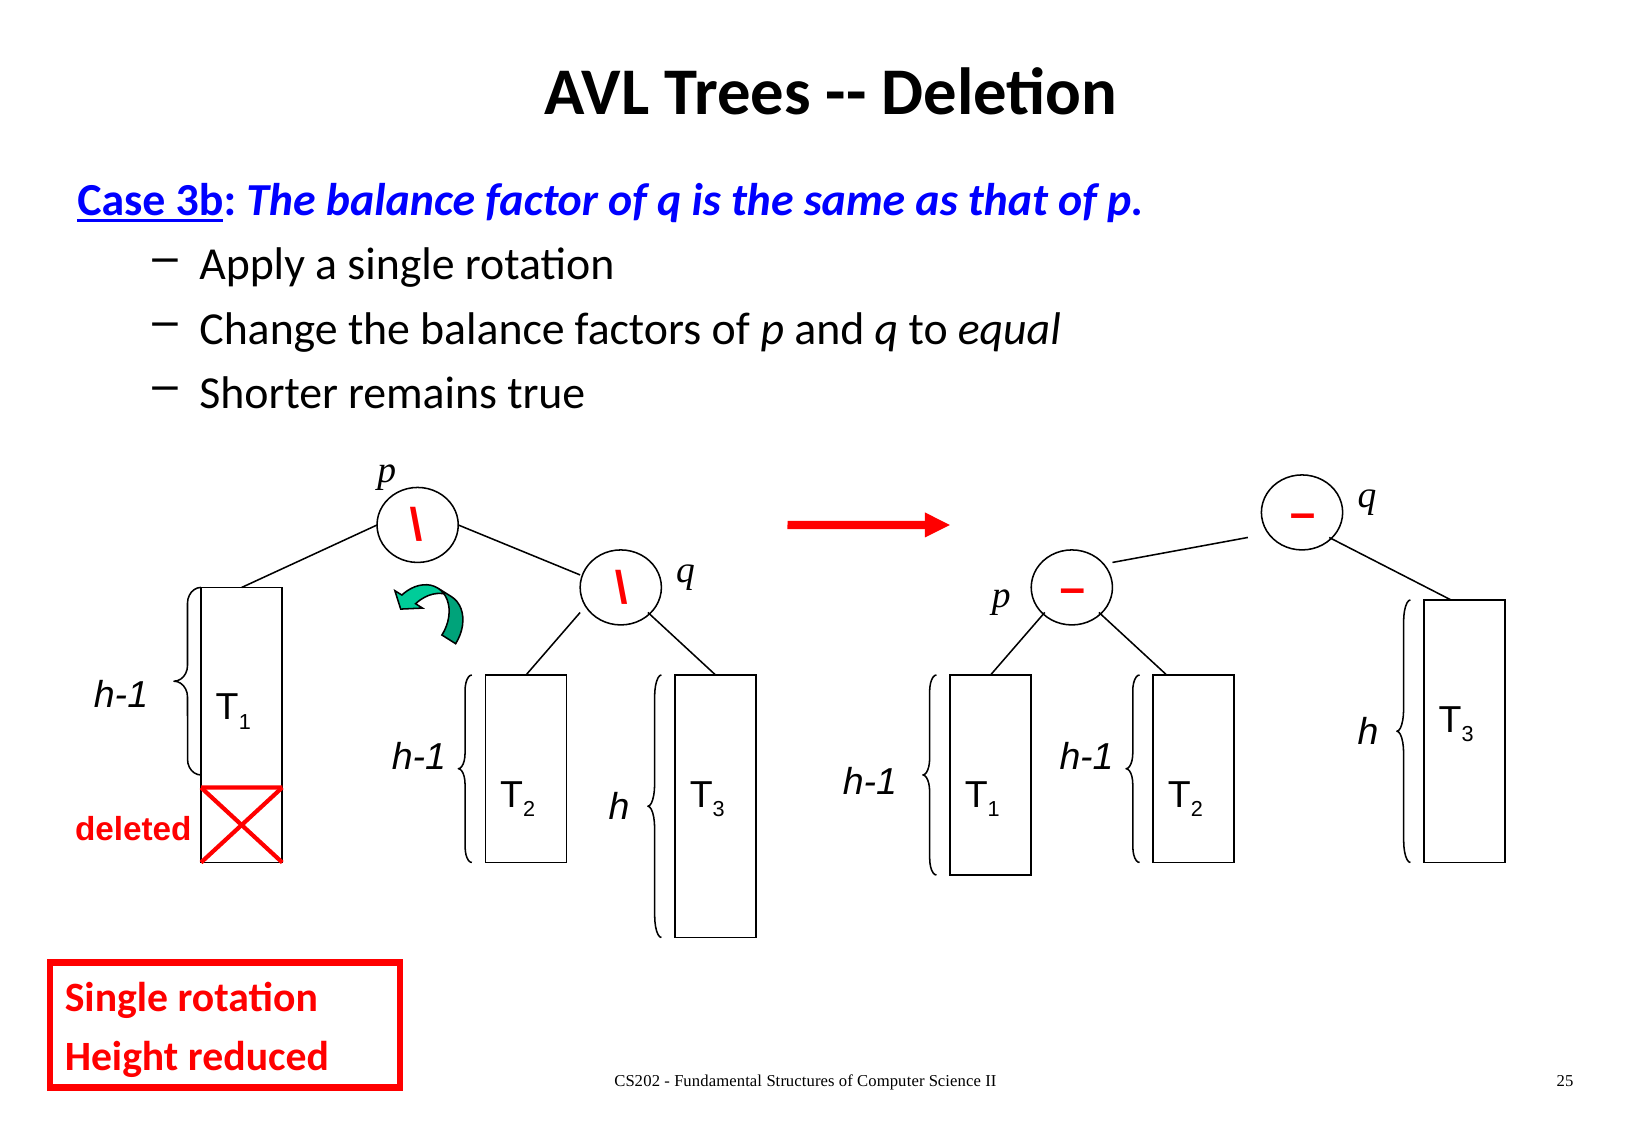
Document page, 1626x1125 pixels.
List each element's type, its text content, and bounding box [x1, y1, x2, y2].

text_box Single rotation Height reduced [50, 962, 400, 1088]
footer CS202 - Fundamental Structures of Computer Science II [500, 1062, 1111, 1101]
slide_number Spring 2017 [62, 1062, 402, 1101]
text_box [60, 437, 1506, 938]
list Case 3b: The balance factor of q is the same as that of p. Apply a single rotation Change the balance factors of p and q to equal Shorter remains true [62, 162, 1425, 425]
slide_number 25 [1249, 1062, 1589, 1101]
title AVL Trees -- Deletion [62, 24, 1600, 151]
